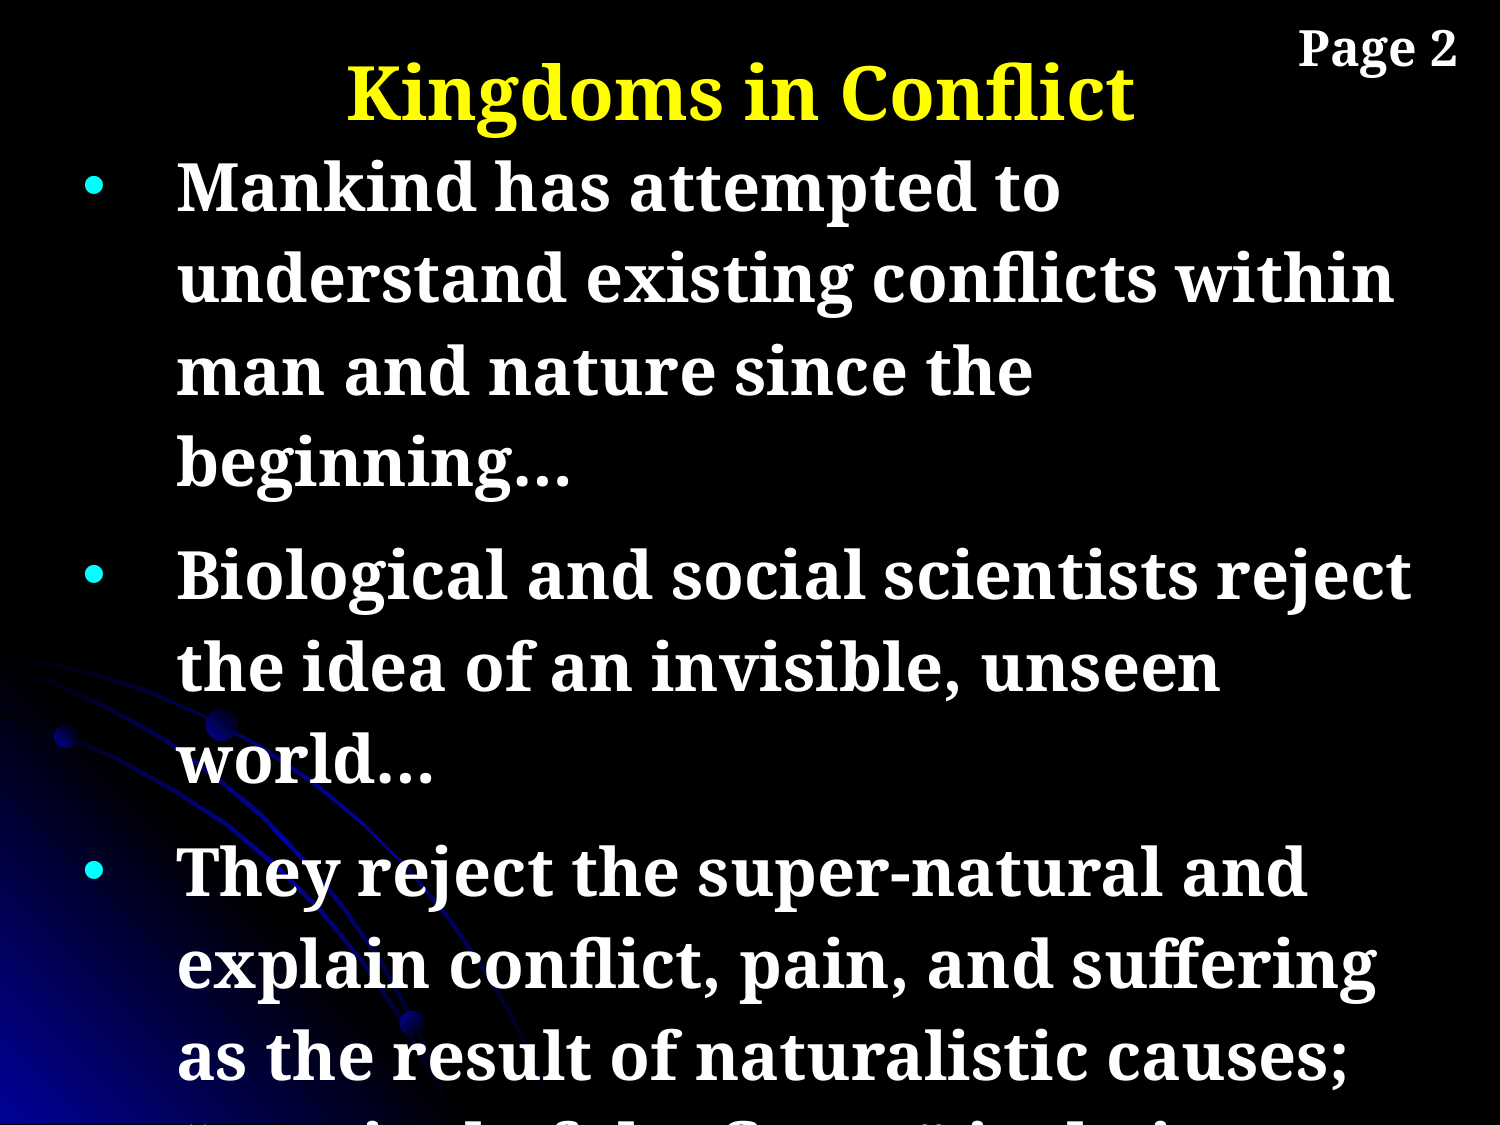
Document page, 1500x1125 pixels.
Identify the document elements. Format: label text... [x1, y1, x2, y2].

text_box Kingdoms in Conflict [57, 24, 1445, 144]
text_box Mankind has attempted to understand existing conflicts within man and nature since the beginning… Biological and social scientists reject the idea of an invisible, unseen world… They reject the super-natural and explain conflict, pain, and suffering as the result of naturalistic causes; “survival of the fittest” is their motto… [67, 124, 1463, 1125]
text_box Page 2 [1259, 0, 1498, 84]
